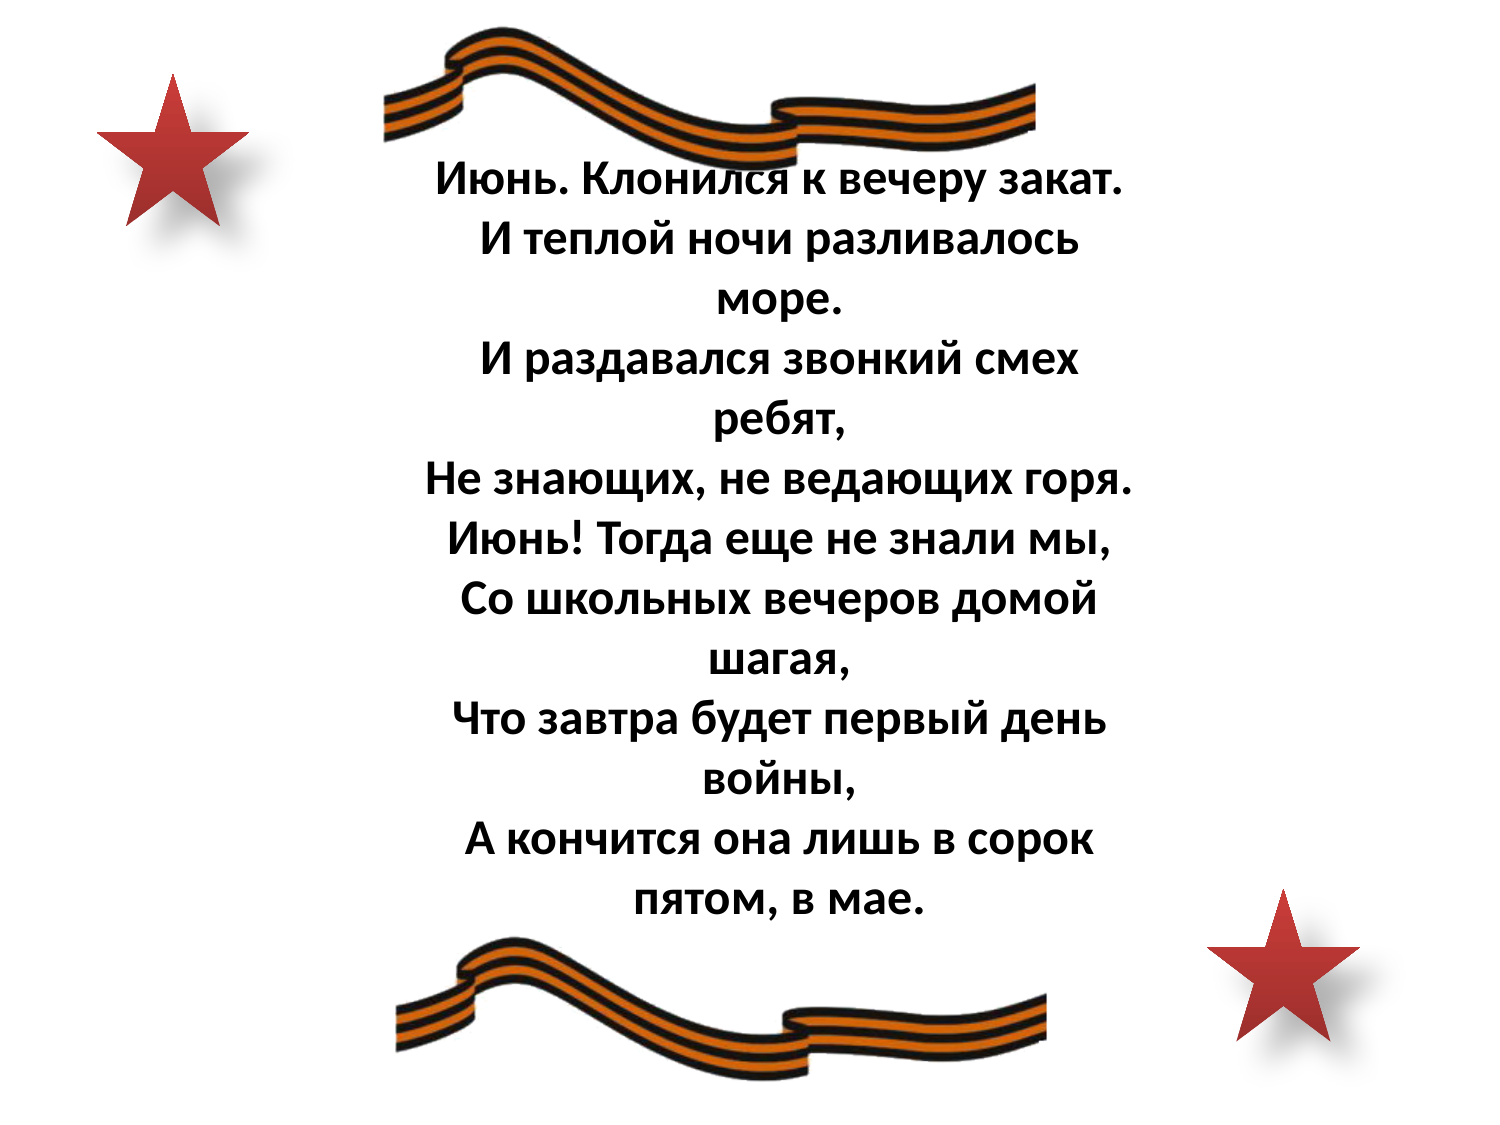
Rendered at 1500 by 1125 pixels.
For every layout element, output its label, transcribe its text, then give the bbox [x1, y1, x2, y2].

text_box [96, 74, 250, 227]
text_box [1207, 889, 1360, 1042]
picture [383, 18, 1044, 181]
picture [395, 928, 1056, 1090]
text_box Июнь. Клонился к вечеру закат. И теплой ночи разливалось море. И раздавался звонкий смех ребят, Не знающих, не ведающих горя. Июнь! Тогда еще не знали мы, Со школьных вечеров домой шагая, Что завтра будет первый день войны, А кончится она лишь в сорок пятом, в мае. [407, 136, 1152, 932]
